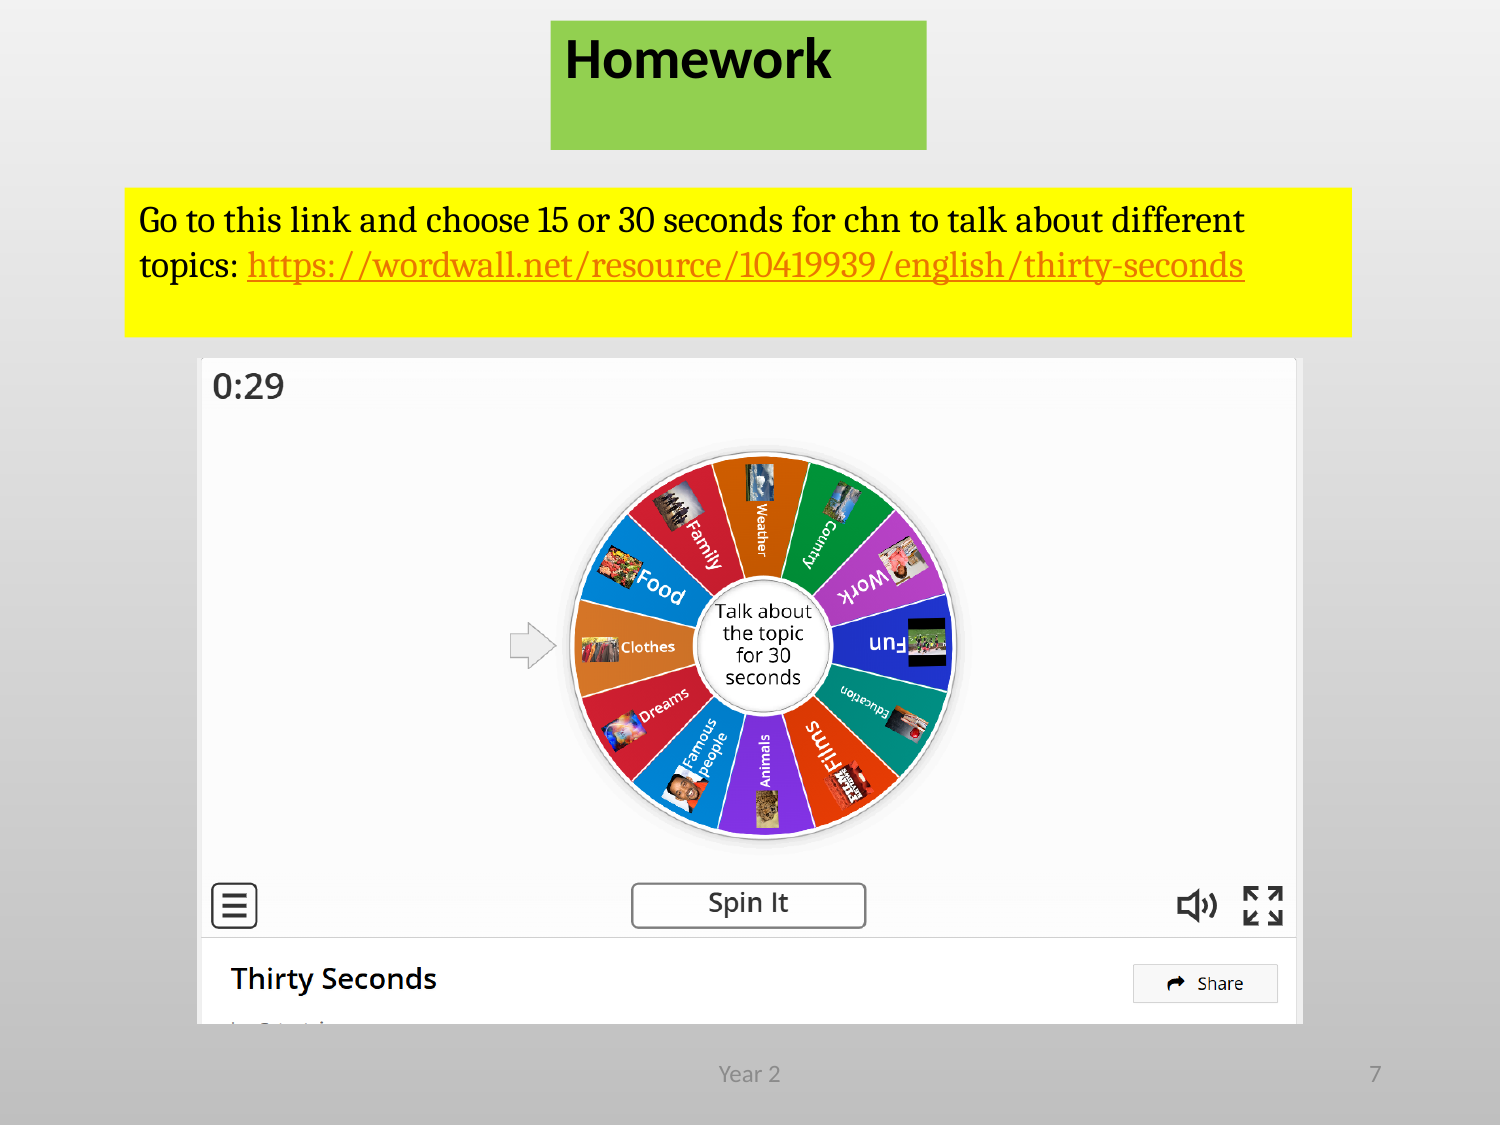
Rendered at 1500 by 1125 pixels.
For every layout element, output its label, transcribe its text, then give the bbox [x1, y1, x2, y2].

footer Year 2 [496, 1042, 1004, 1103]
slide_number 7 [1059, 1042, 1397, 1103]
text_box Go to this link and choose 15 or 30 seconds for chn to talk about different topics: https://wordwall.net/resource/10419939/english/thirty-seconds [124, 187, 1352, 338]
text_box Homework [550, 20, 927, 150]
picture [197, 358, 1303, 1024]
